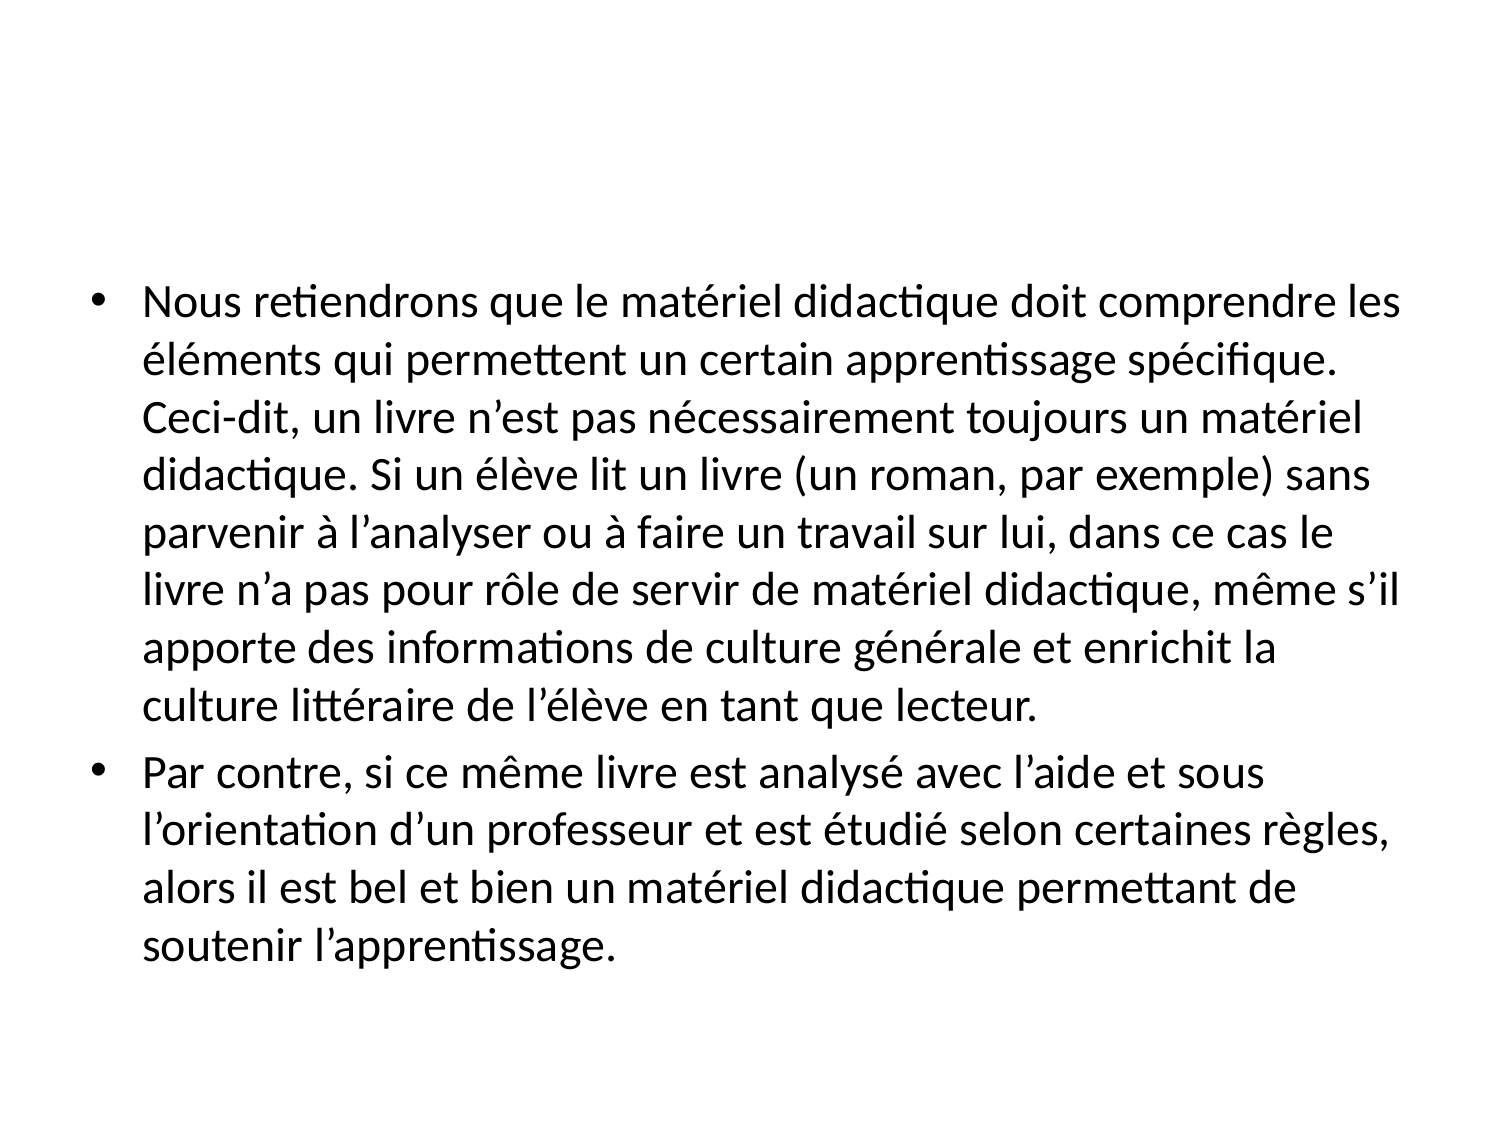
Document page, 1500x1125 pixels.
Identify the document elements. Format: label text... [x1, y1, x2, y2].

list Nous retiendrons que le matériel didactique doit comprendre les éléments qui permettent un certain apprentissage spécifique. Ceci-dit, un livre n’est pas nécessairement toujours un matériel didactique. Si un élève lit un livre (un roman, par exemple) sans parvenir à l’analyser ou à faire un travail sur lui, dans ce cas le livre n’a pas pour rôle de servir de matériel didactique, même s’il apporte des informations de culture générale et enrichit la culture littéraire de l’élève en tant que lecteur. Par contre, si ce même livre est analysé avec l’aide et sous l’orientation d’un professeur et est étudié selon certaines règles, alors il est bel et bien un matériel didactique permettant de soutenir l’apprentissage. [75, 262, 1425, 1005]
